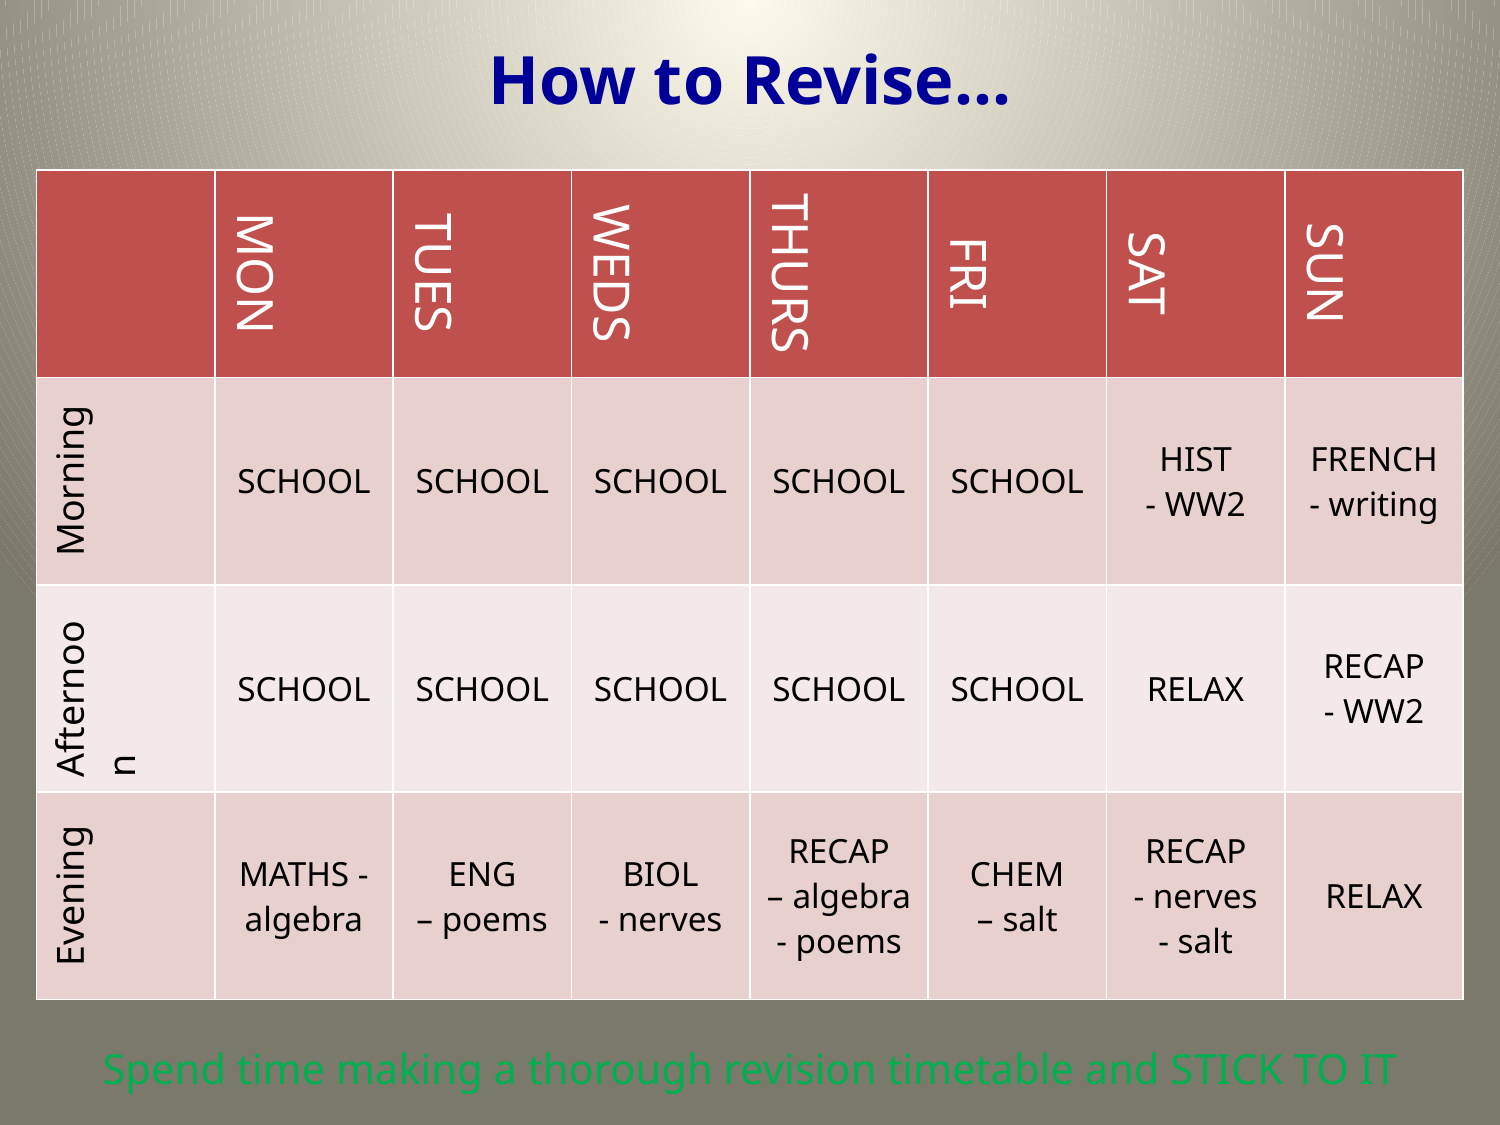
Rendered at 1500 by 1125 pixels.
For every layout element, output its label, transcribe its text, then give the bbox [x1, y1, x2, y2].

table_cell SCHOOL [572, 378, 749, 584]
table_cell Morning [37, 378, 214, 584]
table_cell HIST - WW2 [1107, 378, 1284, 584]
table_cell FRENCH - writing [1286, 378, 1462, 584]
table_cell SCHOOL [216, 586, 392, 791]
table_cell SCHOOL [572, 586, 749, 791]
table_cell RELAX [1107, 586, 1284, 791]
table_header THURS [751, 171, 927, 377]
table_cell RELAX [1286, 793, 1462, 999]
table_header WEDS [572, 171, 749, 377]
table_cell CHEM – salt [929, 793, 1106, 999]
table_cell SCHOOL [929, 586, 1106, 791]
text_box How to Revise… [368, 30, 1132, 126]
table_cell ENG – poems [394, 793, 571, 999]
table_header [37, 171, 214, 377]
table_cell RECAP - nerves - salt [1107, 793, 1284, 999]
table_header TUES [394, 171, 571, 377]
table_header MON [216, 171, 392, 377]
table_cell Afternoon [37, 586, 214, 791]
table_header FRI [929, 171, 1106, 377]
table_cell SCHOOL [216, 378, 392, 584]
table_cell BIOL - nerves [572, 793, 749, 999]
table_header SUN [1286, 171, 1462, 377]
table_cell Evening [37, 793, 214, 999]
table_cell SCHOOL [394, 586, 571, 791]
table_cell SCHOOL [929, 378, 1106, 584]
table_cell RECAP – algebra - poems [751, 793, 927, 999]
text_box Spend time making a thorough revision timetable and STICK TO IT [5, 1035, 1495, 1100]
table_cell SCHOOL [751, 378, 927, 584]
table_cell RECAP - WW2 [1286, 586, 1462, 791]
table_cell SCHOOL [394, 378, 571, 584]
table_cell MATHS - algebra [216, 793, 392, 999]
table_header SAT [1107, 171, 1284, 377]
table_cell SCHOOL [751, 586, 927, 791]
